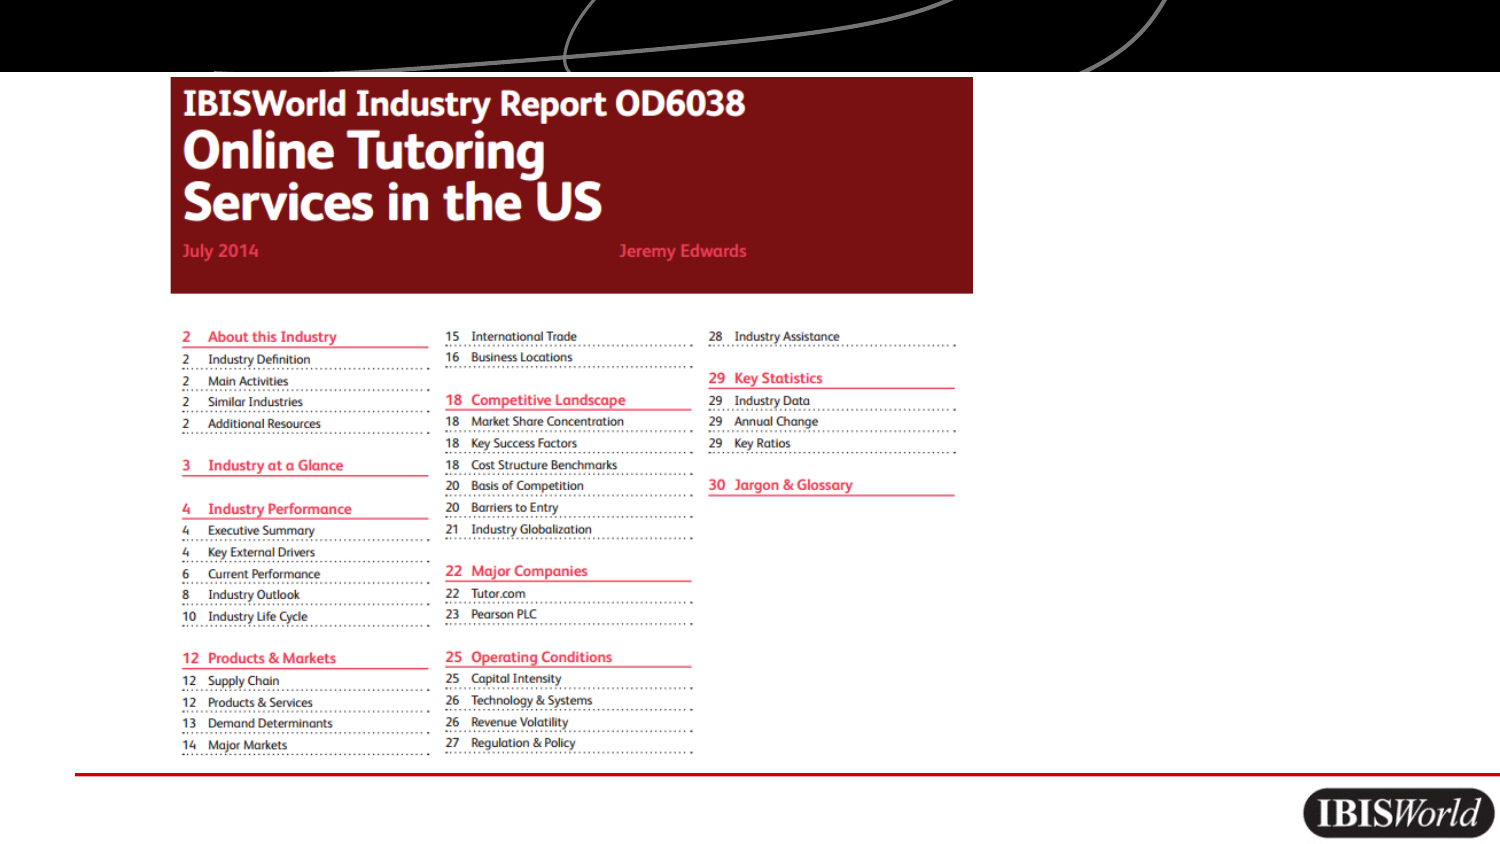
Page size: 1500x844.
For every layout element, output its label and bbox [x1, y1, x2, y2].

picture [1295, 783, 1500, 844]
picture [170, 77, 974, 765]
